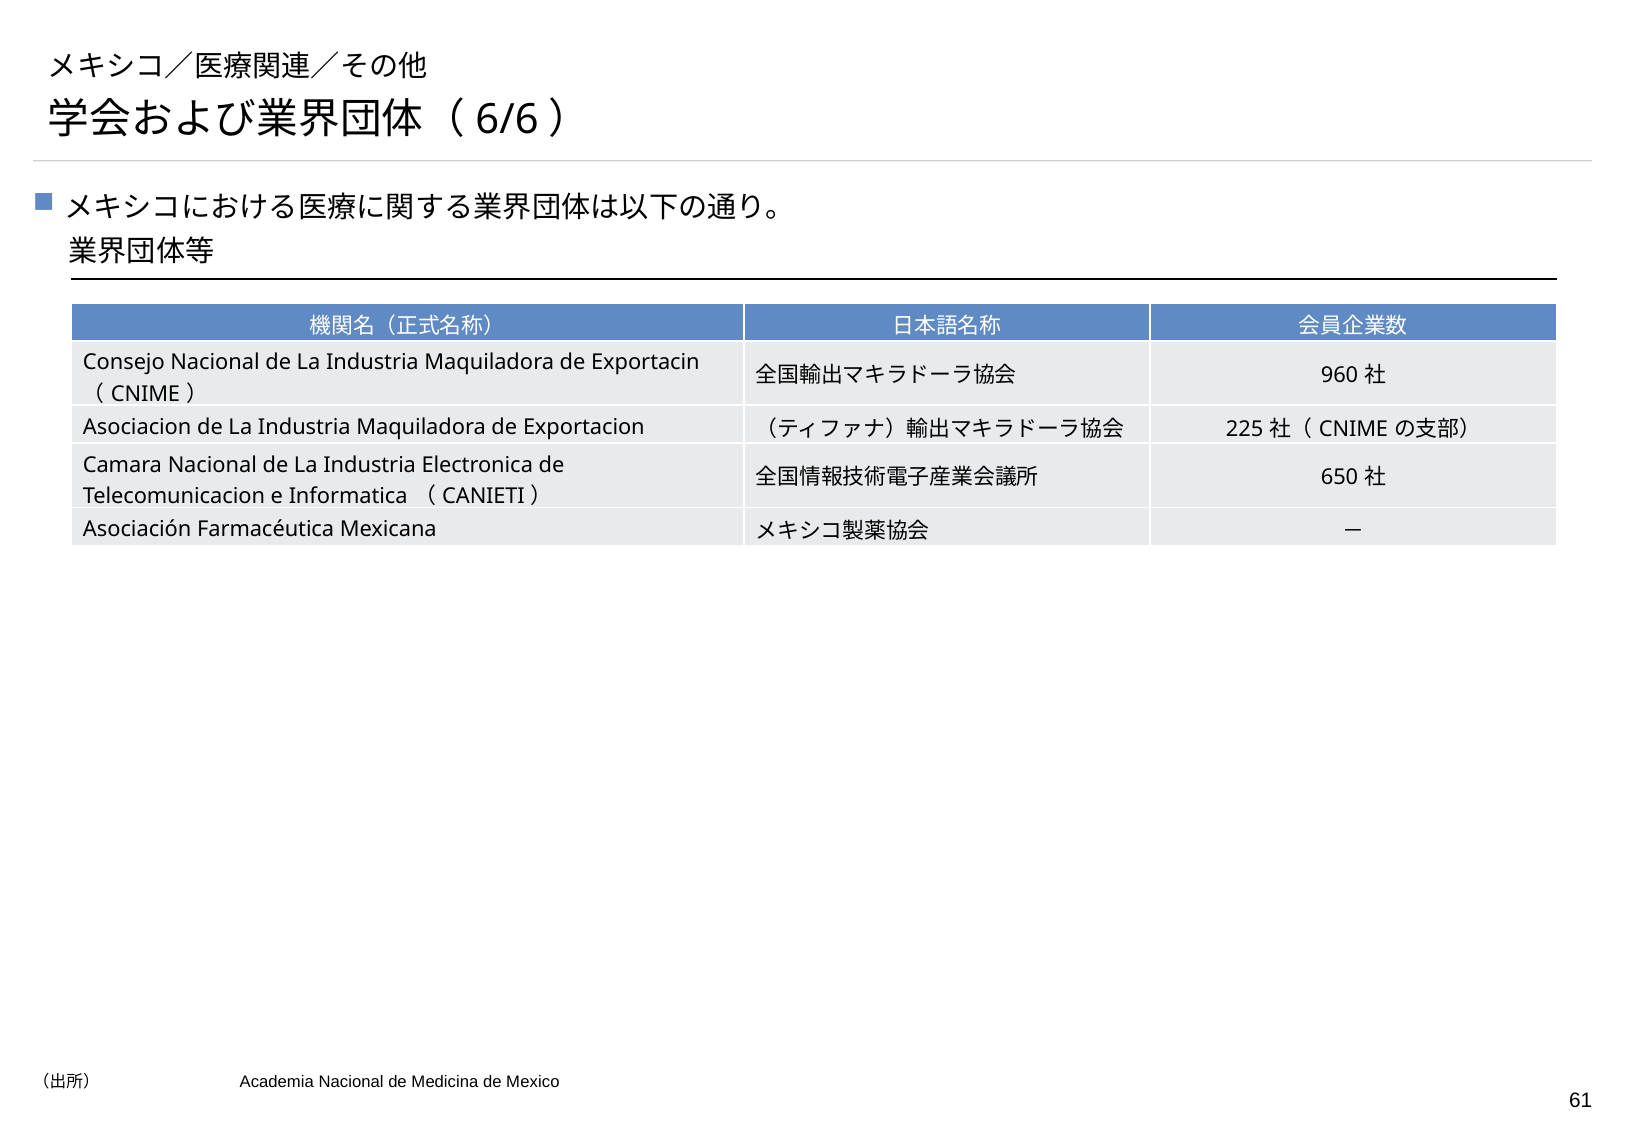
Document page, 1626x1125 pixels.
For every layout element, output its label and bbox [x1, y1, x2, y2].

table_cell [745, 444, 1149, 507]
table_cell [72, 444, 743, 507]
table_header [72, 304, 743, 340]
text_box [32, 1070, 1474, 1094]
table_cell [1151, 508, 1556, 545]
table_cell [72, 342, 743, 404]
table_cell [1151, 406, 1556, 442]
table_cell [745, 406, 1149, 442]
list [32, 90, 1593, 149]
table_cell [72, 406, 743, 442]
table_cell [745, 508, 1149, 545]
table_cell [72, 508, 743, 545]
text_box [68, 231, 1557, 280]
table_cell [1151, 444, 1556, 507]
table_header [1151, 304, 1556, 340]
table_cell [745, 342, 1149, 404]
title [32, 30, 1593, 90]
text_box [32, 184, 1593, 223]
table_cell [1151, 342, 1556, 404]
table_header [745, 304, 1149, 340]
